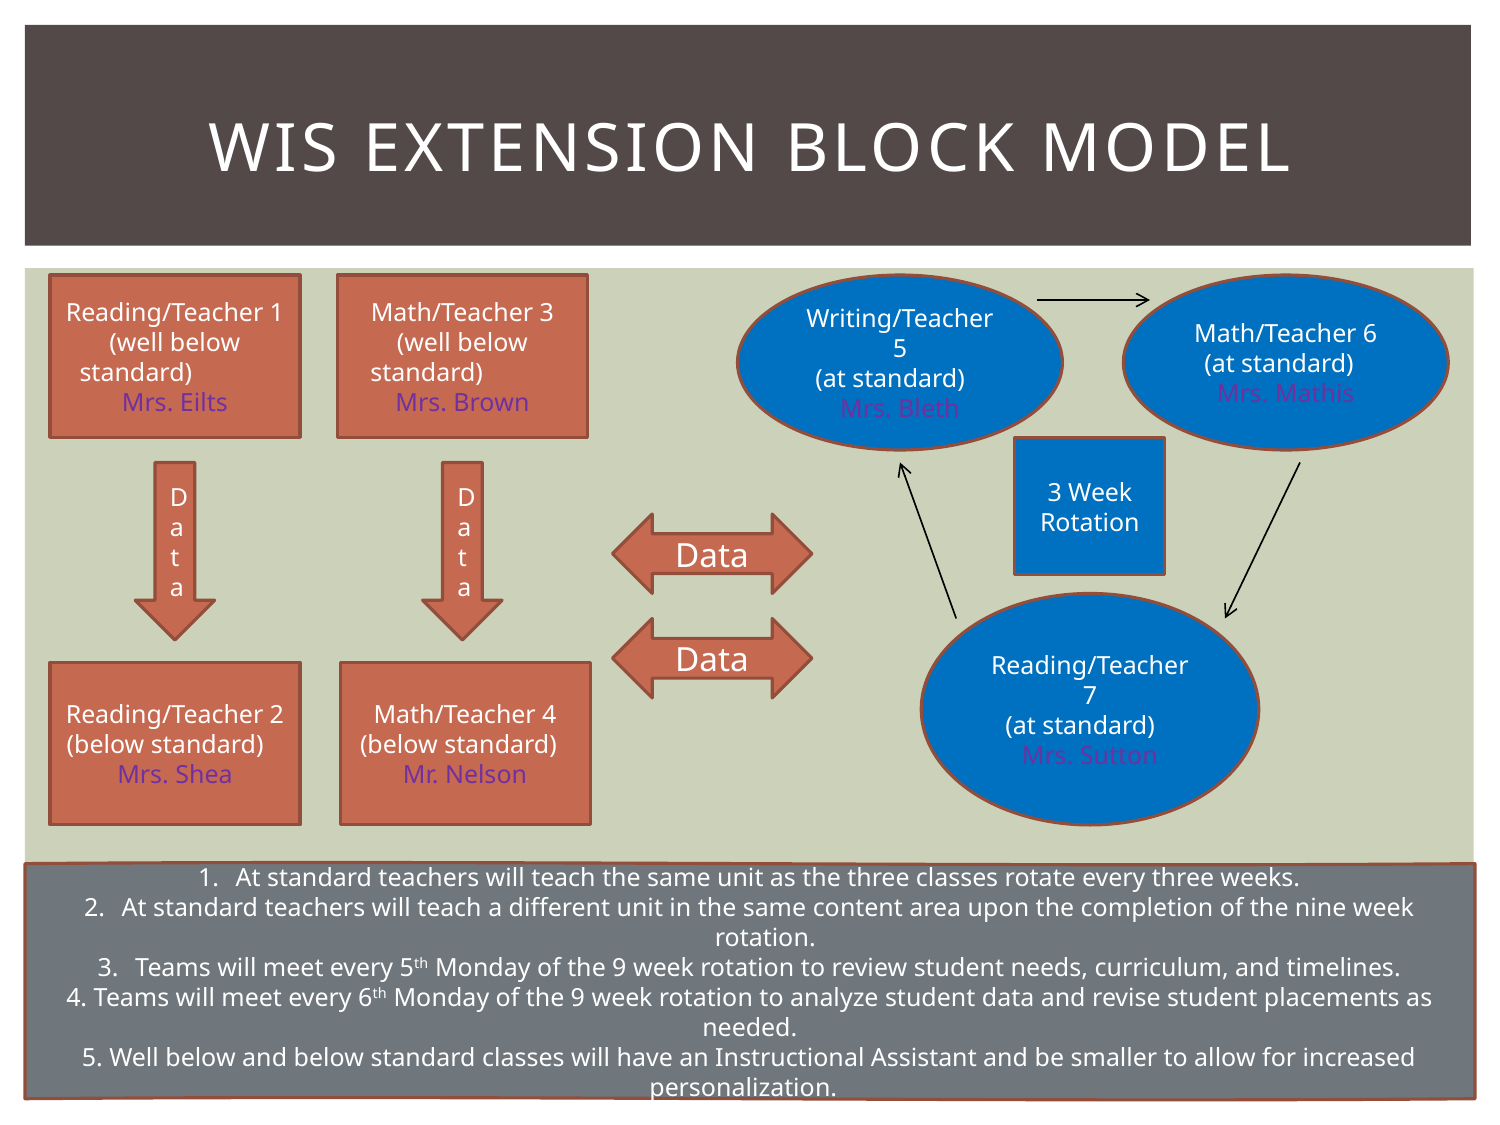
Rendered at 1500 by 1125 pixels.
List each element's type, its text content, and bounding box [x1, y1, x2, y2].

text_box Writing/Teacher 5 (at standard) Mrs. Bleth [735, 273, 1065, 452]
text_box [899, 462, 957, 619]
text_box Math/Teacher 3 (well below standard) Mrs. Brown [336, 273, 589, 439]
text_box Reading/Teacher 2 (below standard) Mrs. Shea [48, 661, 302, 826]
text_box Math/Teacher 4 (below standard) Mr. Nelson [339, 661, 592, 826]
text_box Data [421, 460, 504, 642]
text_box Data [133, 460, 217, 642]
title WIS Extension Block Model [62, 58, 1438, 232]
text_box At standard teachers will teach the same unit as the three classes rotate every three weeks. At standard teachers will teach a different unit in the same content area upon the completion of the nine week rotation. Teams will meet every 5th Monday of the 9 week rotation to review student needs, curriculum, and timelines. 4. Teams will meet every 6th Monday of the 9 week rotation to analyze student data and revise student placements as needed. 5. Well below and below standard classes will have an Instructional Assistant and be smaller to allow for increased personalization. [23, 860, 1477, 1102]
text_box Reading/Teacher 7 (at standard) Mrs. Sutton [919, 591, 1261, 827]
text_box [1224, 462, 1301, 619]
text_box Math/Teacher 6 (at standard) Mrs. Mathis [1121, 273, 1450, 452]
text_box Reading/Teacher 1 (well below standard) Mrs. Eilts [48, 273, 302, 439]
text_box 3 Week Rotation [1013, 436, 1166, 576]
text_box Data [611, 512, 814, 595]
text_box Data [611, 617, 814, 700]
